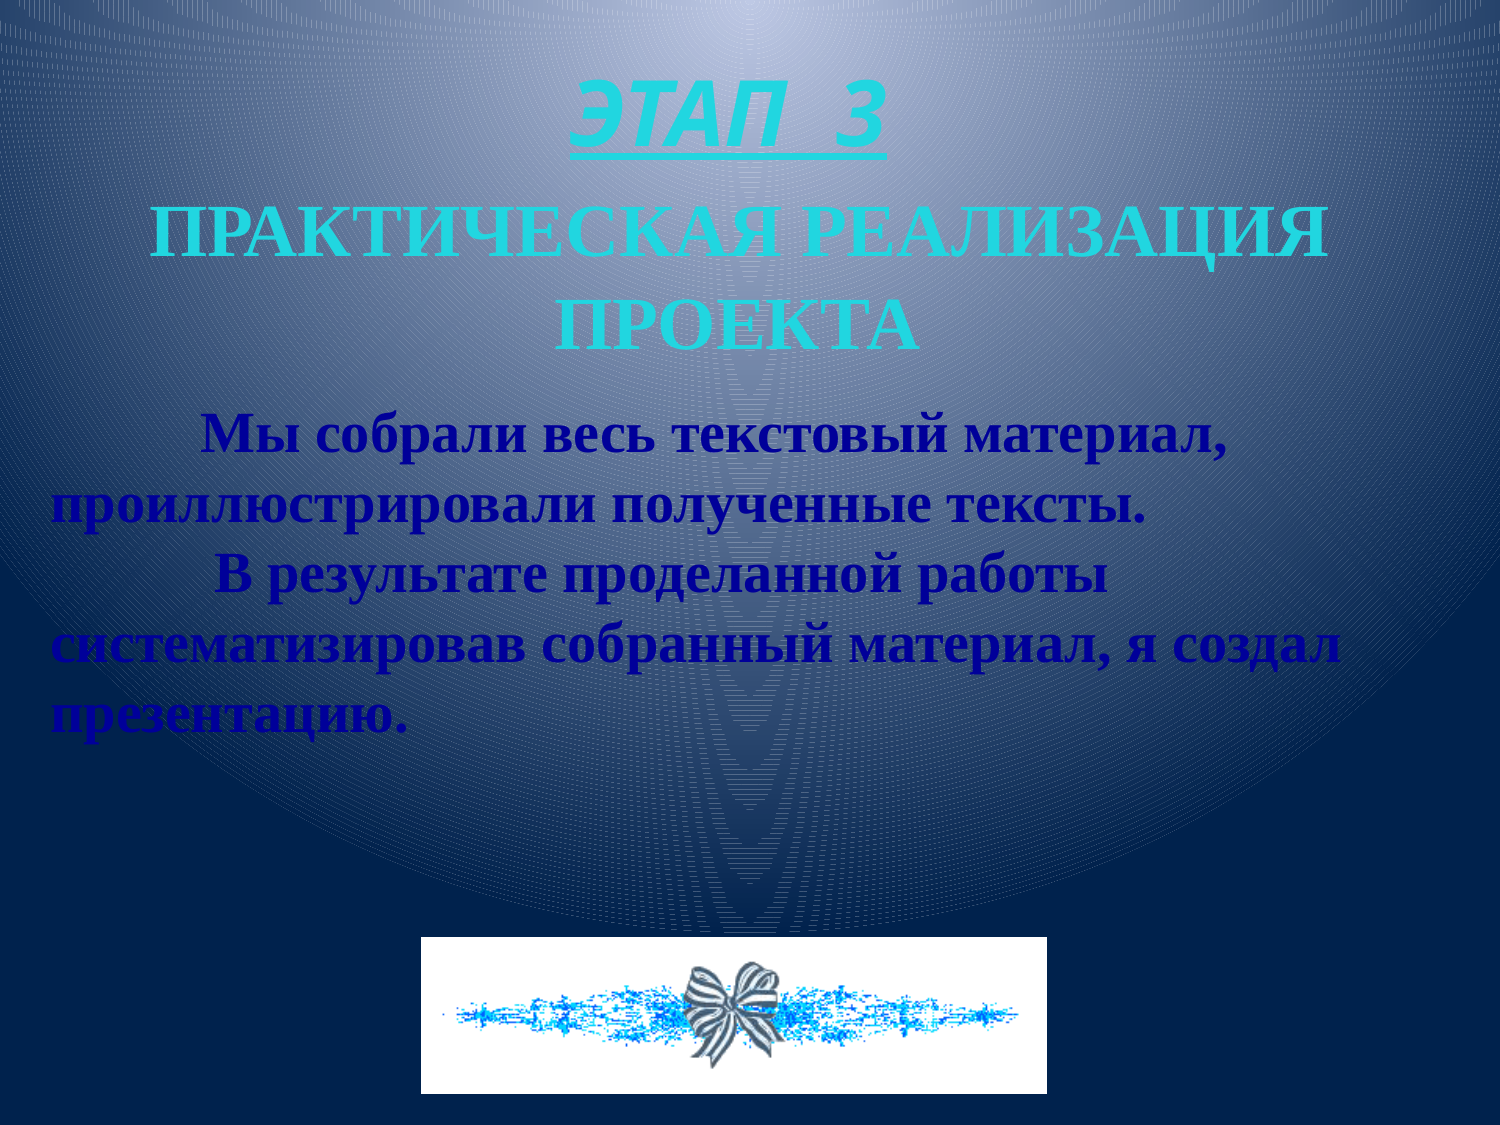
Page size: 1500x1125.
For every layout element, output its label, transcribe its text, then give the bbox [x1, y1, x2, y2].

list [46, 375, 1454, 386]
text_box Этап 3 практическая реализация проекта [111, 46, 1346, 372]
text_box Мы собрали весь текстовый материал, проиллюстрировали полученные тексты. В результате проделанной работы систематизировав собранный материал, я создал презентацию. [35, 386, 1500, 752]
picture [421, 937, 1048, 1094]
list [46, 752, 1454, 868]
